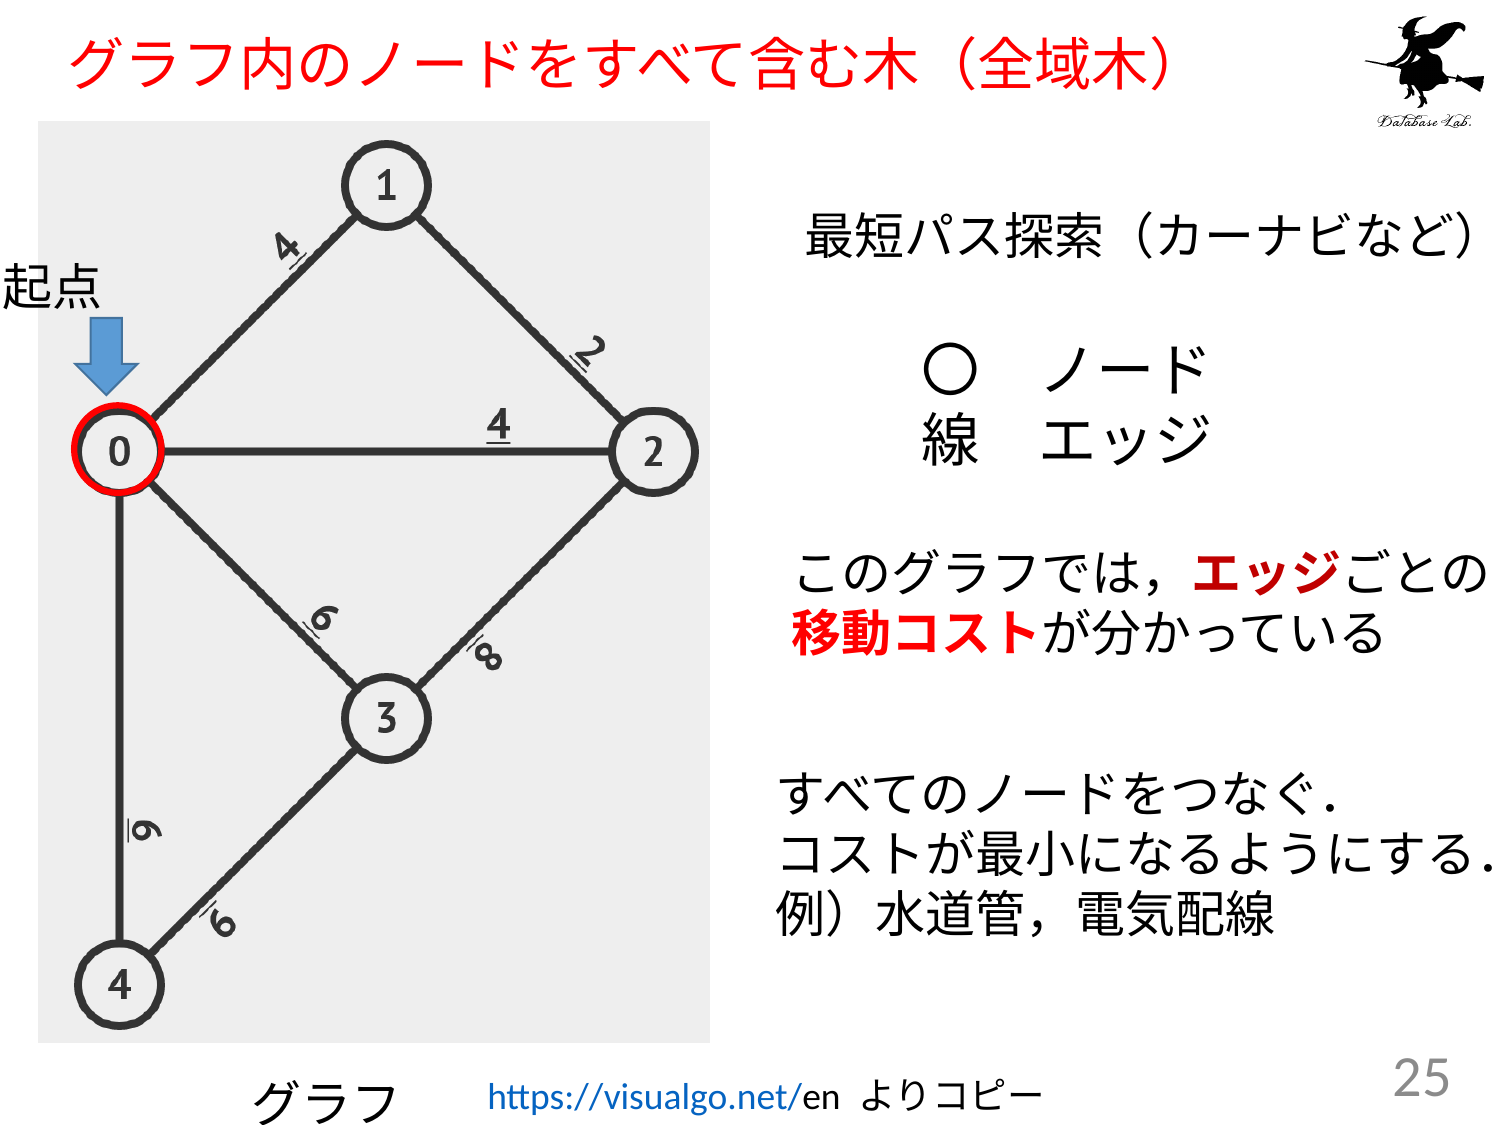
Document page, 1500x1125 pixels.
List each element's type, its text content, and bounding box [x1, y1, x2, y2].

text_box https://visualgo.net/en よりコピー [472, 1064, 1060, 1125]
picture [1362, 14, 1486, 130]
text_box グラフ [236, 1064, 416, 1125]
text_box このグラフでは，エッジごとの 移動コストが分かっている [776, 533, 1500, 729]
text_box 〇 ノード 線 エッジ [906, 325, 1228, 480]
title グラフ内のノードをすべて含む木（全域木） [52, 28, 1441, 106]
text_box 最短パス探索（カーナビなど） [789, 197, 1500, 273]
text_box 起点 [0, 248, 38, 324]
picture [38, 120, 710, 1043]
text_box すべてのノードをつなぐ． コストが最小になるようにする． 例）水道管，電気配線 [760, 754, 1498, 950]
slide_number 25 [1129, 1042, 1467, 1103]
